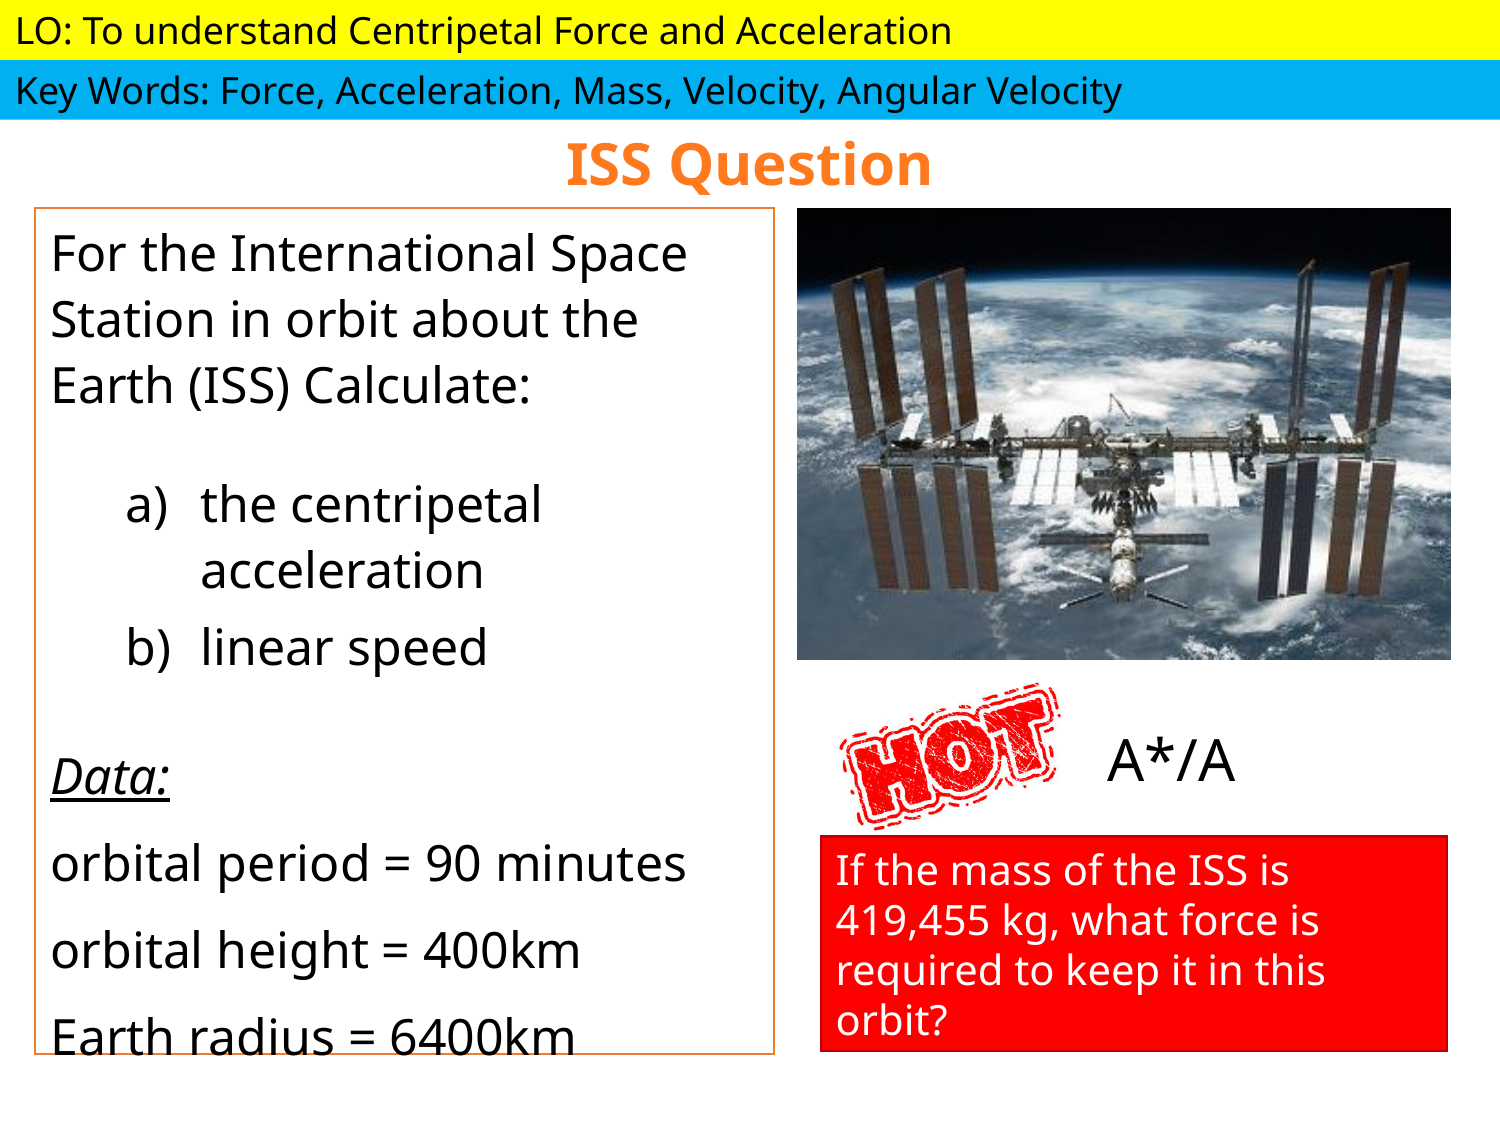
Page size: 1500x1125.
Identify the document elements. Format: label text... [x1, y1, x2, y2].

text_box A*/A [1092, 716, 1388, 801]
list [797, 208, 1451, 660]
title ISS Question [0, 101, 1500, 232]
list For the International Space Station in orbit about the Earth (ISS) Calculate: the centripetal acceleration linear speed Data: orbital period = 90 minutes orbital height = 400km Earth radius = 6400km [34, 207, 775, 1055]
picture [832, 675, 1068, 837]
text_box If the mass of the ISS is 419,455 kg, what force is required to keep it in this orbit? [820, 835, 1448, 1052]
